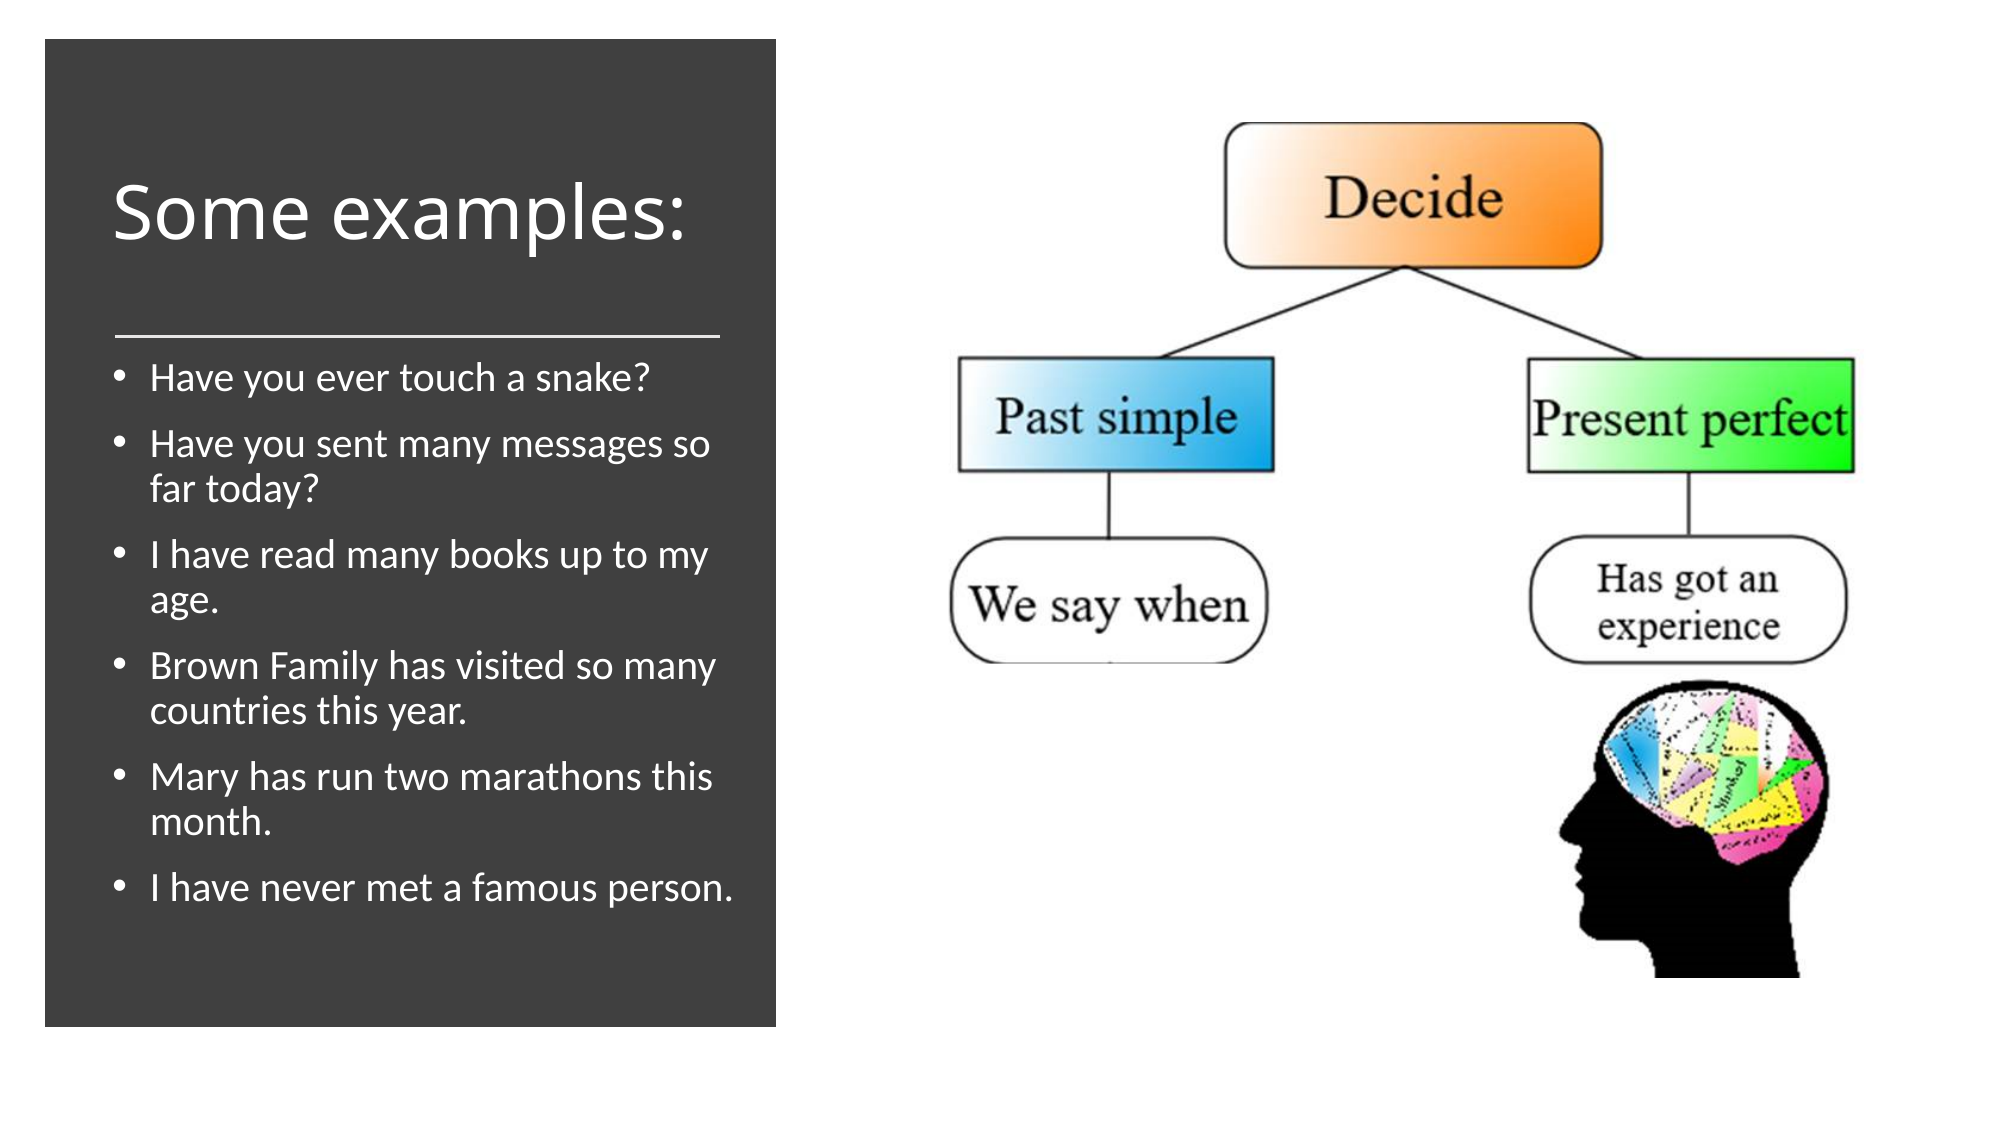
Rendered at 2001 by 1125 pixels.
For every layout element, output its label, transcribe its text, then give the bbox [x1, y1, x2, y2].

text_box [54, 49, 767, 1018]
list Have you ever touch a snake? Have you sent many messages so far today? I have read many books up to my age. Brown Family has visited so many countries this year. Mary has run two marathons this month. I have never met a famous person. [97, 348, 755, 967]
title Some examples: [97, 105, 725, 326]
picture [838, 122, 1921, 978]
